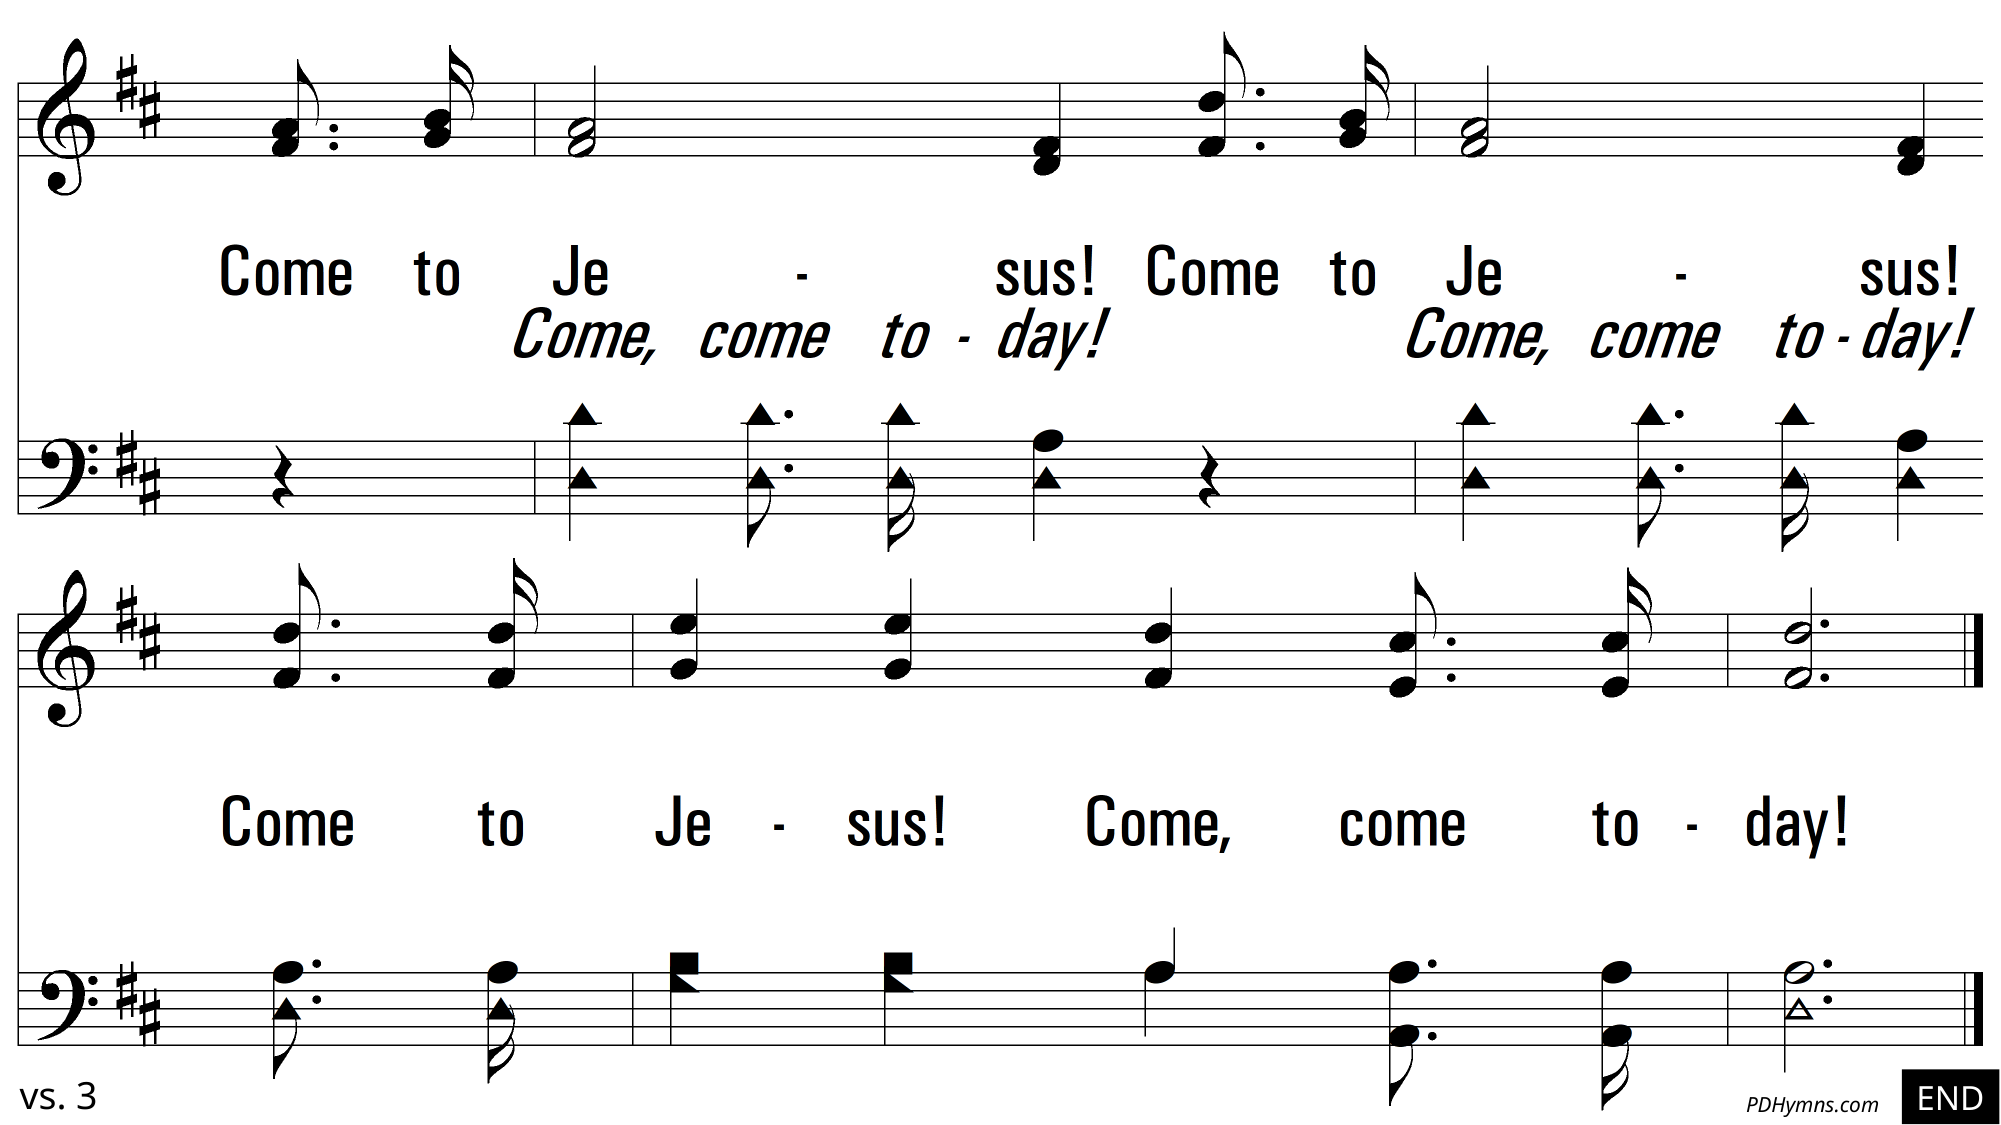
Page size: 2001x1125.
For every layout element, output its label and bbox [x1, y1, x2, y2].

picture [2, 0, 1998, 1125]
text_box [1724, 1069, 2000, 1125]
